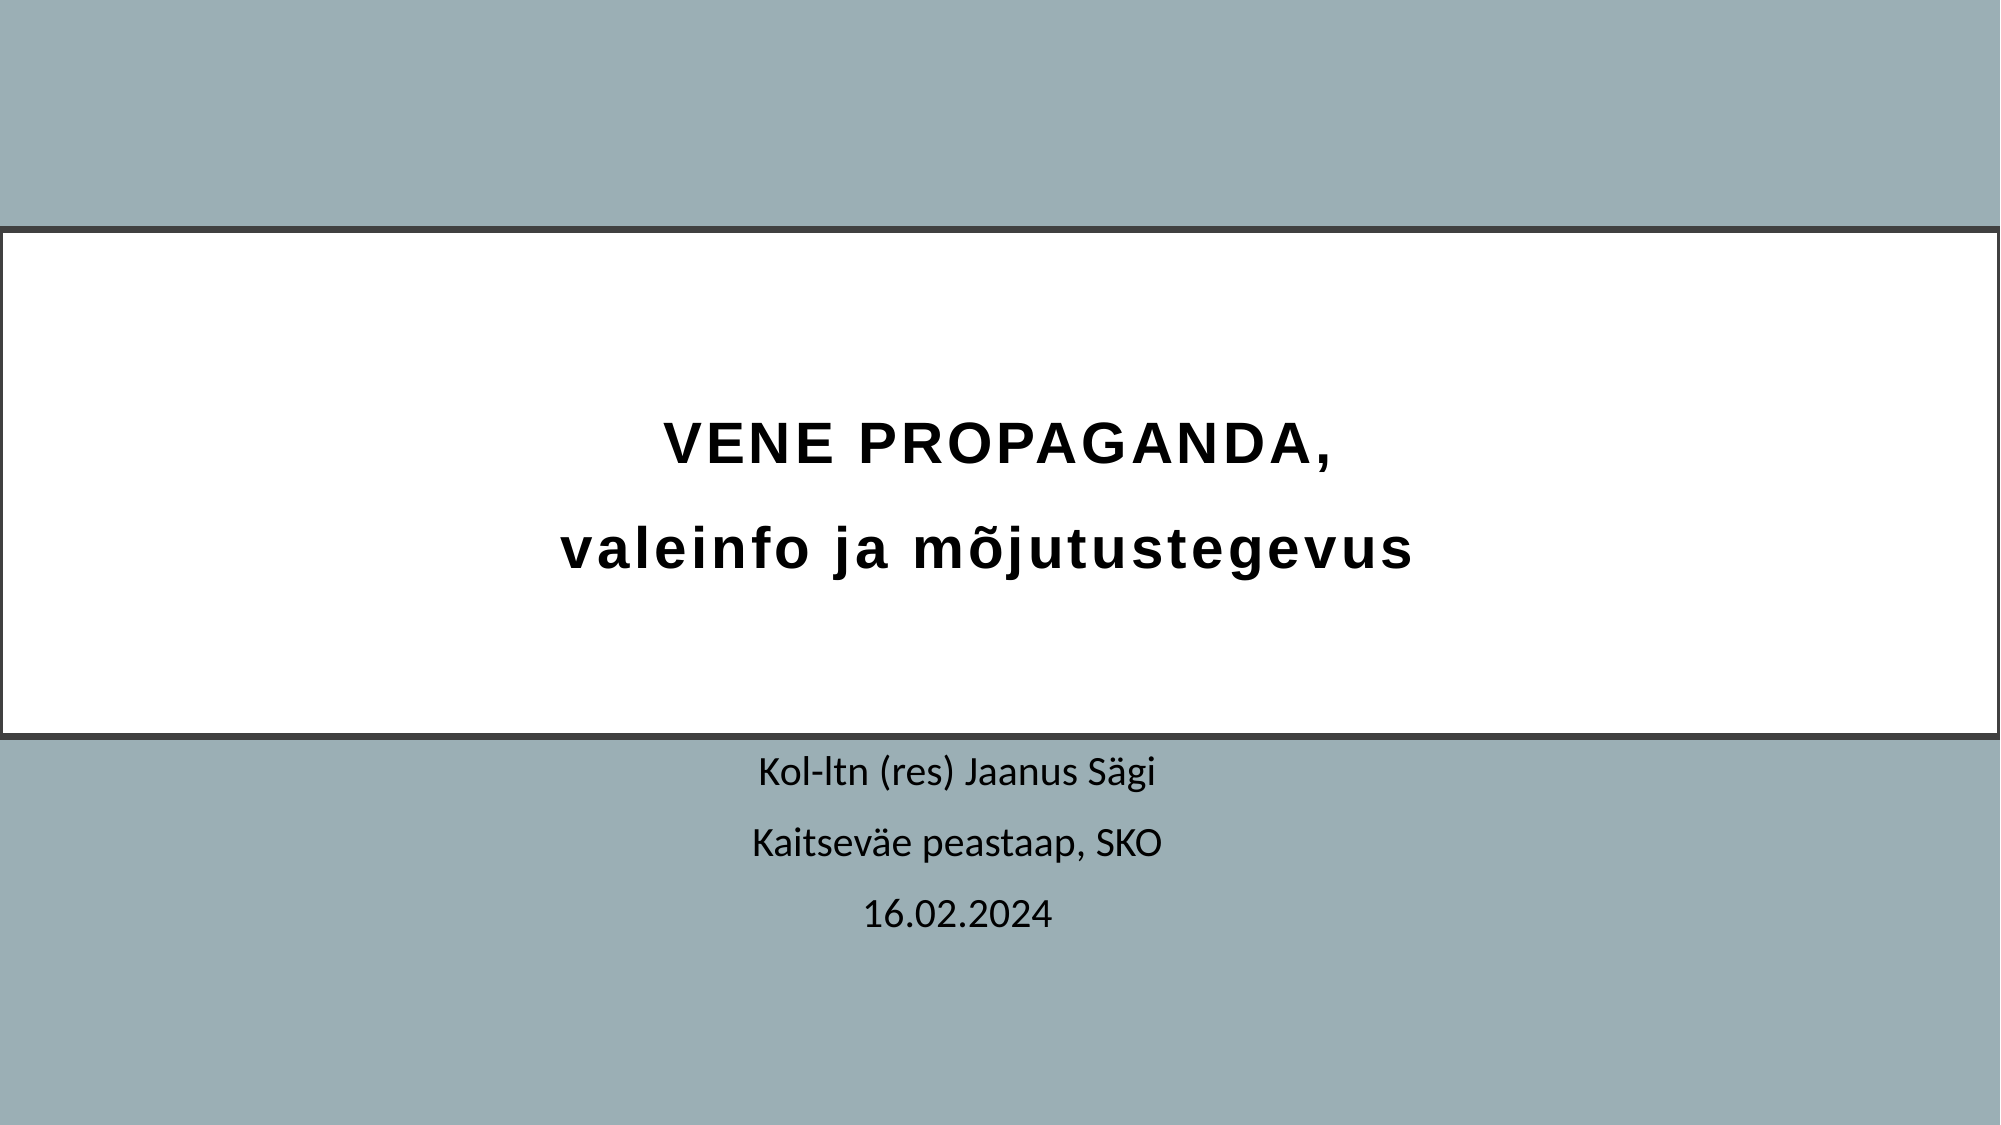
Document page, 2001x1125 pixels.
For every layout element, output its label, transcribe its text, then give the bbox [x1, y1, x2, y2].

subtitle Kol-ltn (res) Jaanus Sägi Kaitseväe peastaap, SKO 16.02.2024 [71, 736, 1844, 967]
title VENE PROPAGANDA, valeinfo ja mõjutustegevus [0, 226, 2000, 740]
